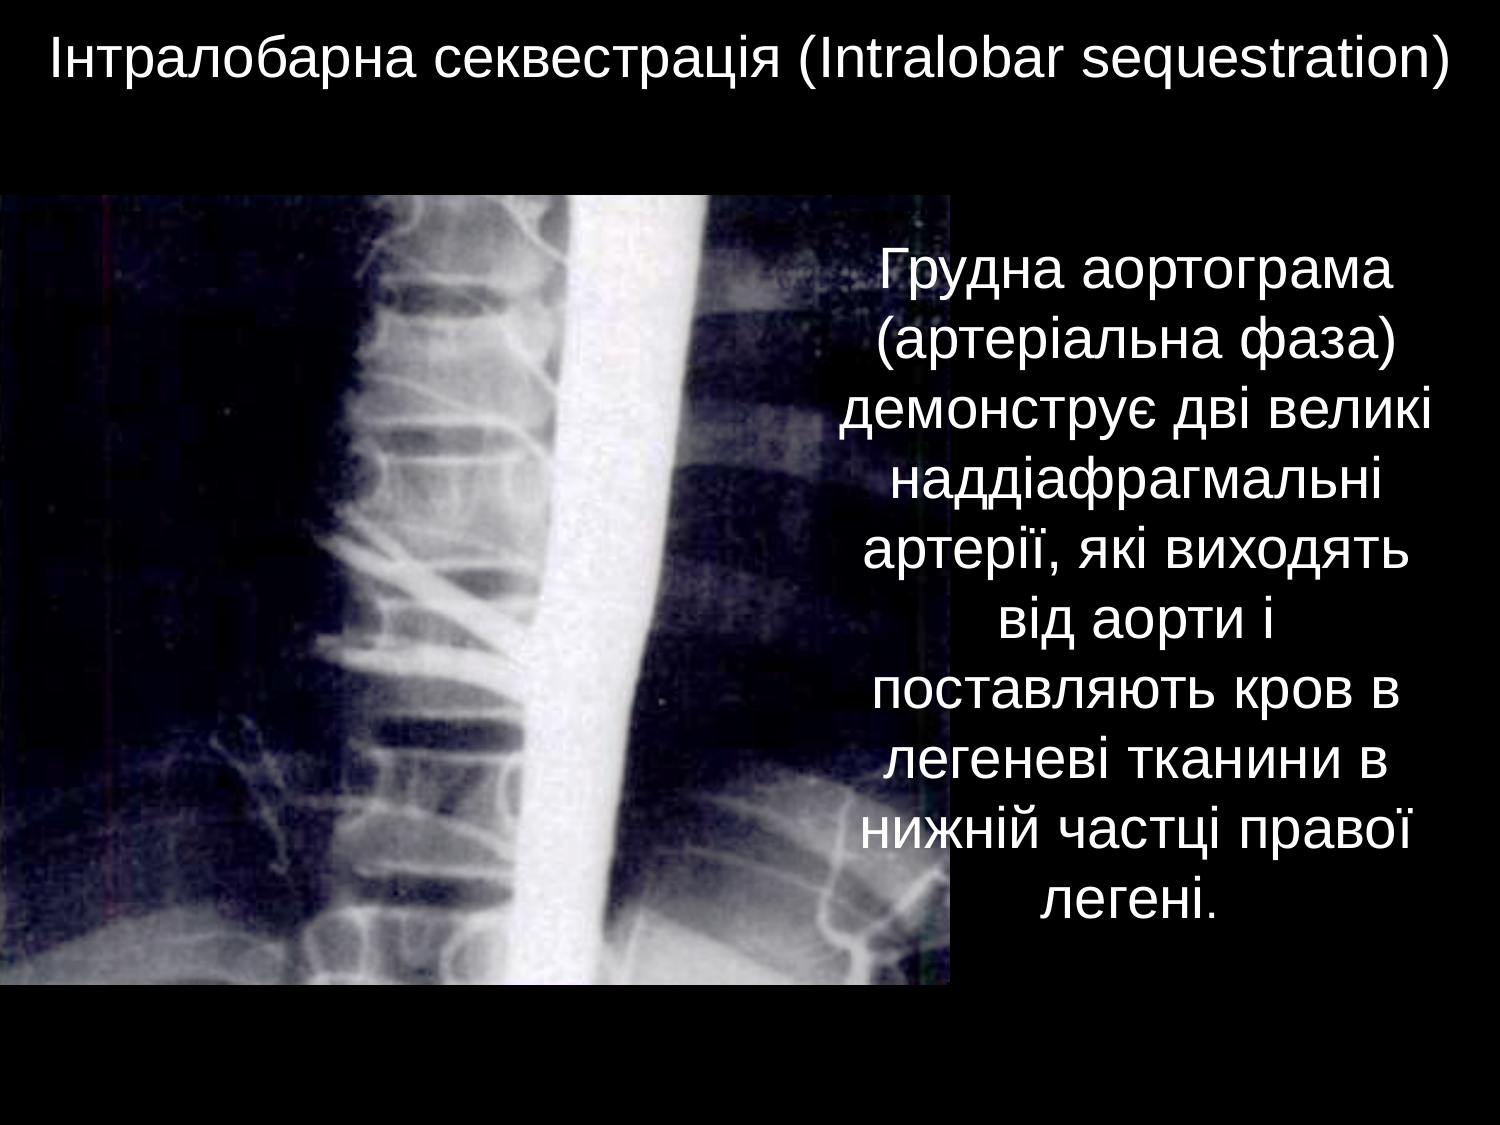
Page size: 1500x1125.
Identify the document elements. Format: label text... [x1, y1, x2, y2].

picture [0, 195, 950, 985]
text_box Грудна аортограма (артеріальна фаза) демонструє дві великі наддіафрагмальні артерії, які виходять від аорти і поставляють кров в легеневі тканини в нижній частці правої легені. [954, 222, 1465, 938]
title Інтралобарна секвестрація (Intralobar sequestration) [0, 0, 1500, 157]
